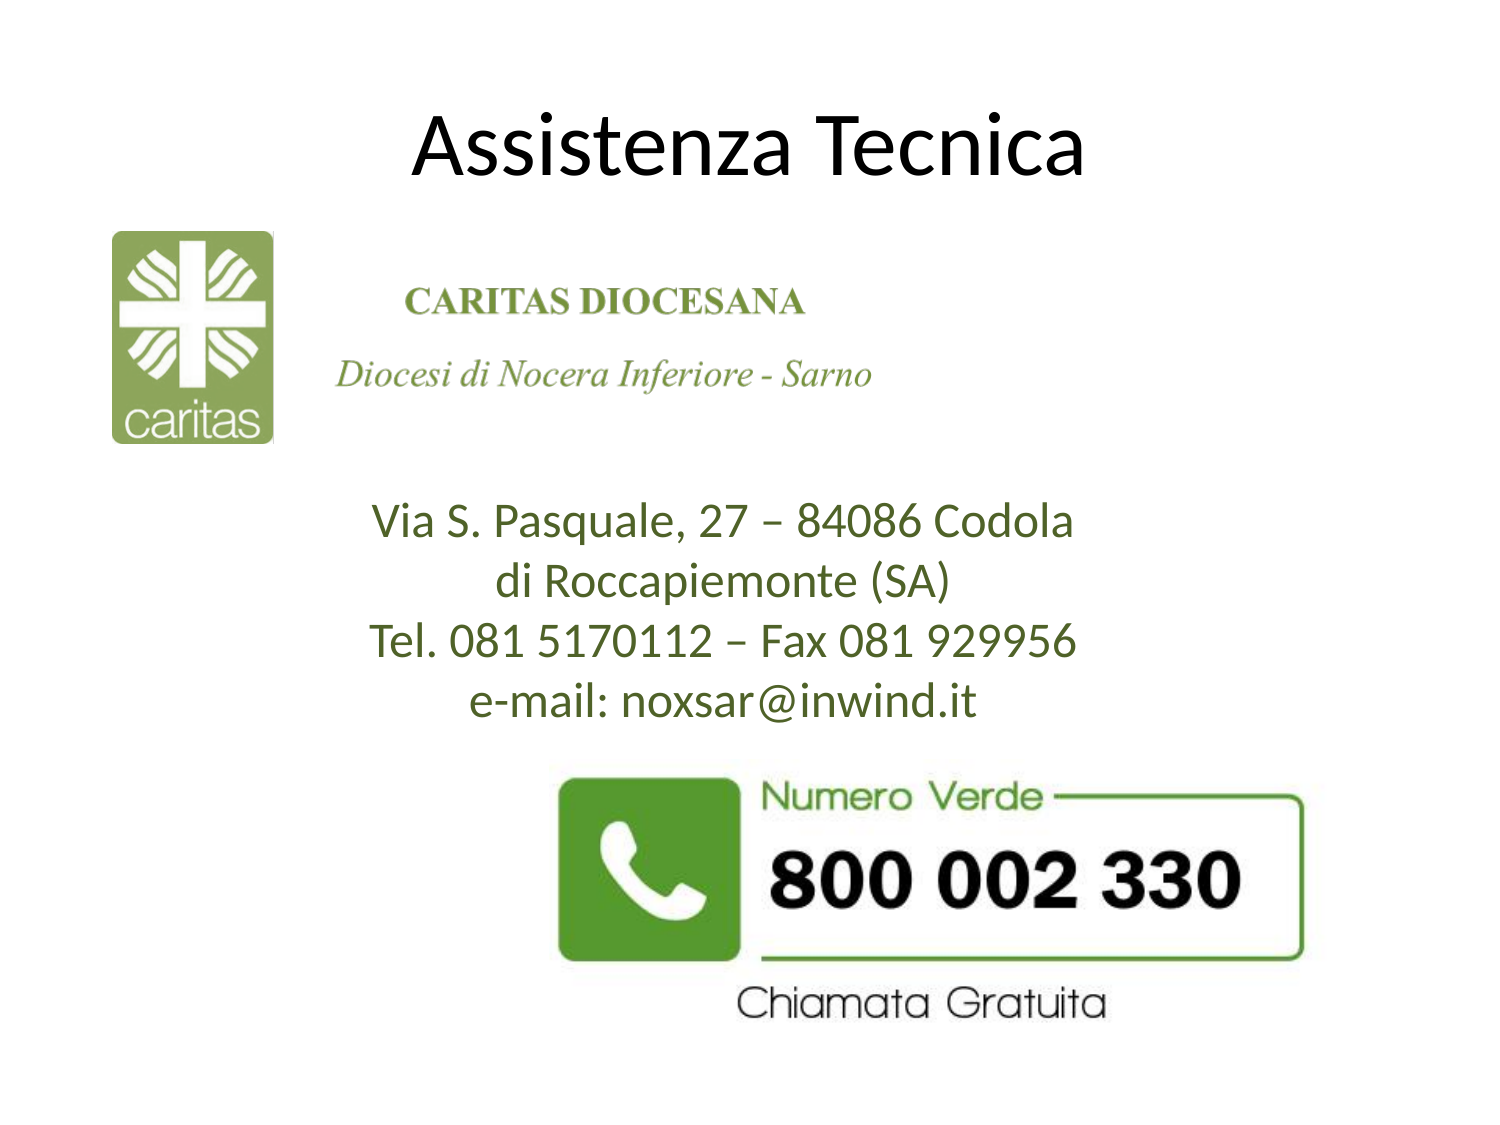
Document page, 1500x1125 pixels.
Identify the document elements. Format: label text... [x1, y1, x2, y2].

title Assistenza Tecnica [75, 45, 1425, 233]
text_box Via S. Pasquale, 27 – 84086 Codola di Roccapiemonte (SA) Tel. 081 5170112 – Fax 081 929956 e-mail: noxsar@inwind.it [348, 479, 1099, 735]
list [111, 231, 896, 444]
picture [548, 759, 1331, 1026]
